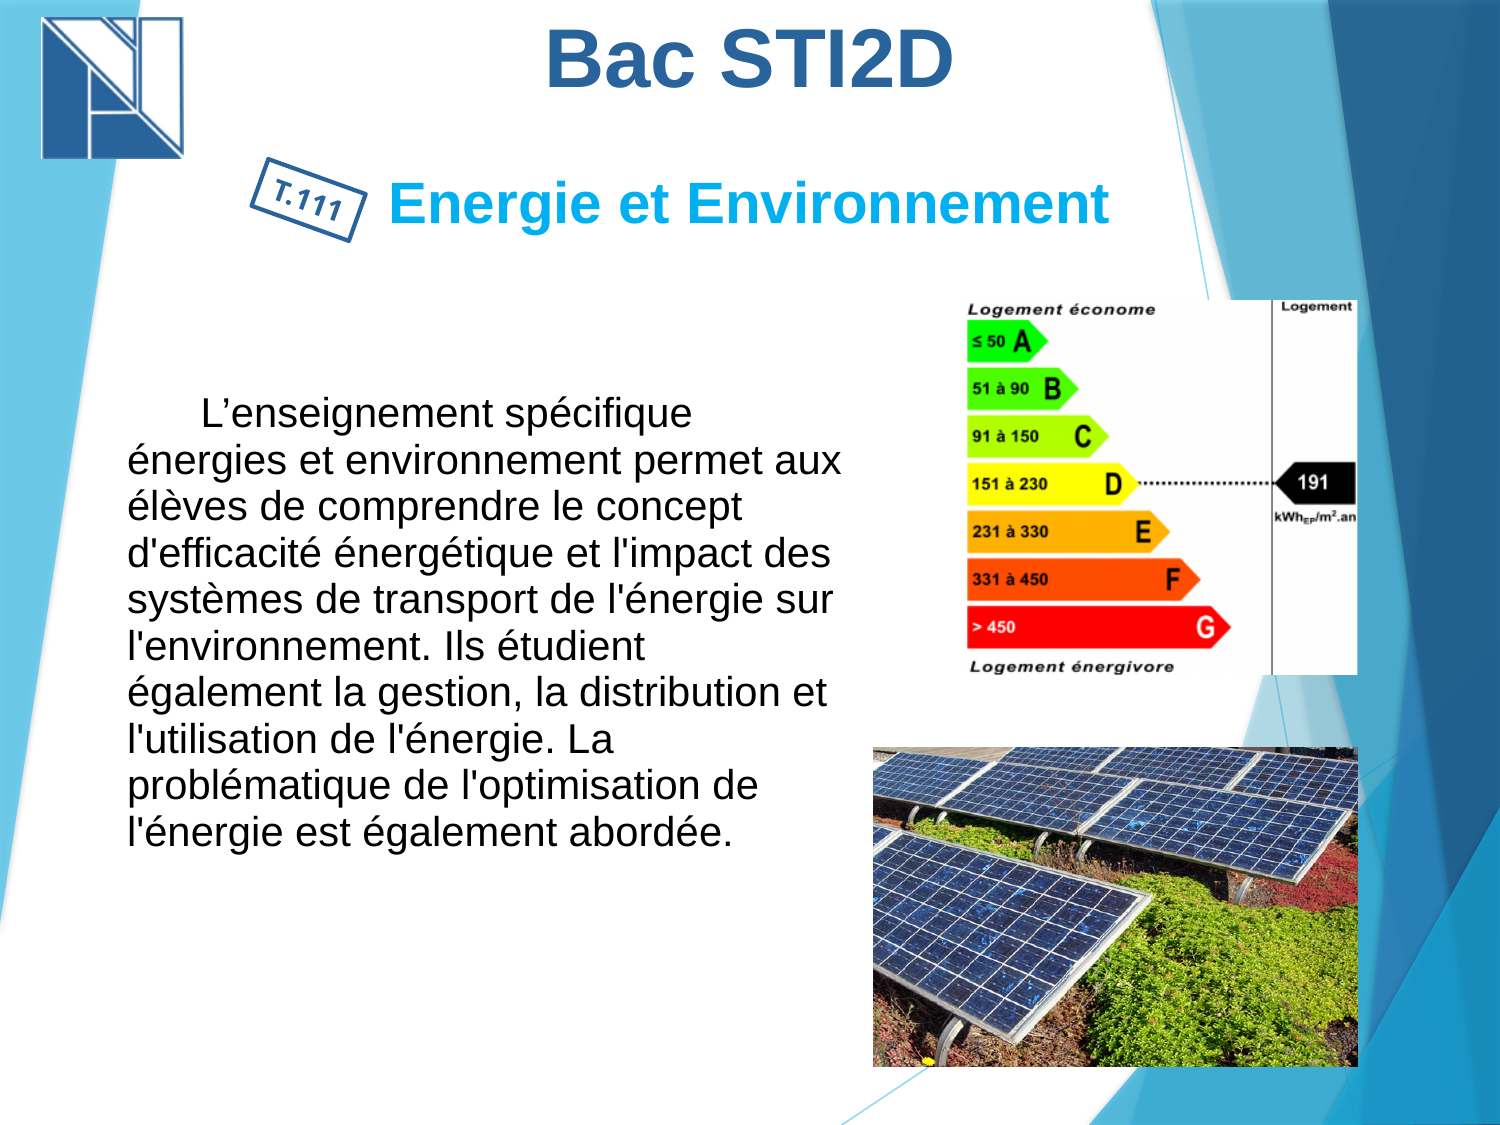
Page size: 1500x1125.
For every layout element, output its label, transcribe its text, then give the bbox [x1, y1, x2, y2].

picture [872, 747, 1358, 1068]
text_box L’enseignement spécifique énergies et environnement permet aux élèves de comprendre le concept d'efficacité énergétique et l'impact des systèmes de transport de l'énergie sur l'environnement. Ils étudient également la gestion, la distribution et l'utilisation de l'énergie. La problématique de l'optimisation de l'énergie est également abordée. [112, 324, 863, 913]
text_box Bac STI2D Energie et Environnement [0, 0, 1500, 201]
text_box T.111 [251, 159, 366, 241]
picture [964, 299, 1358, 675]
picture [40, 17, 184, 159]
